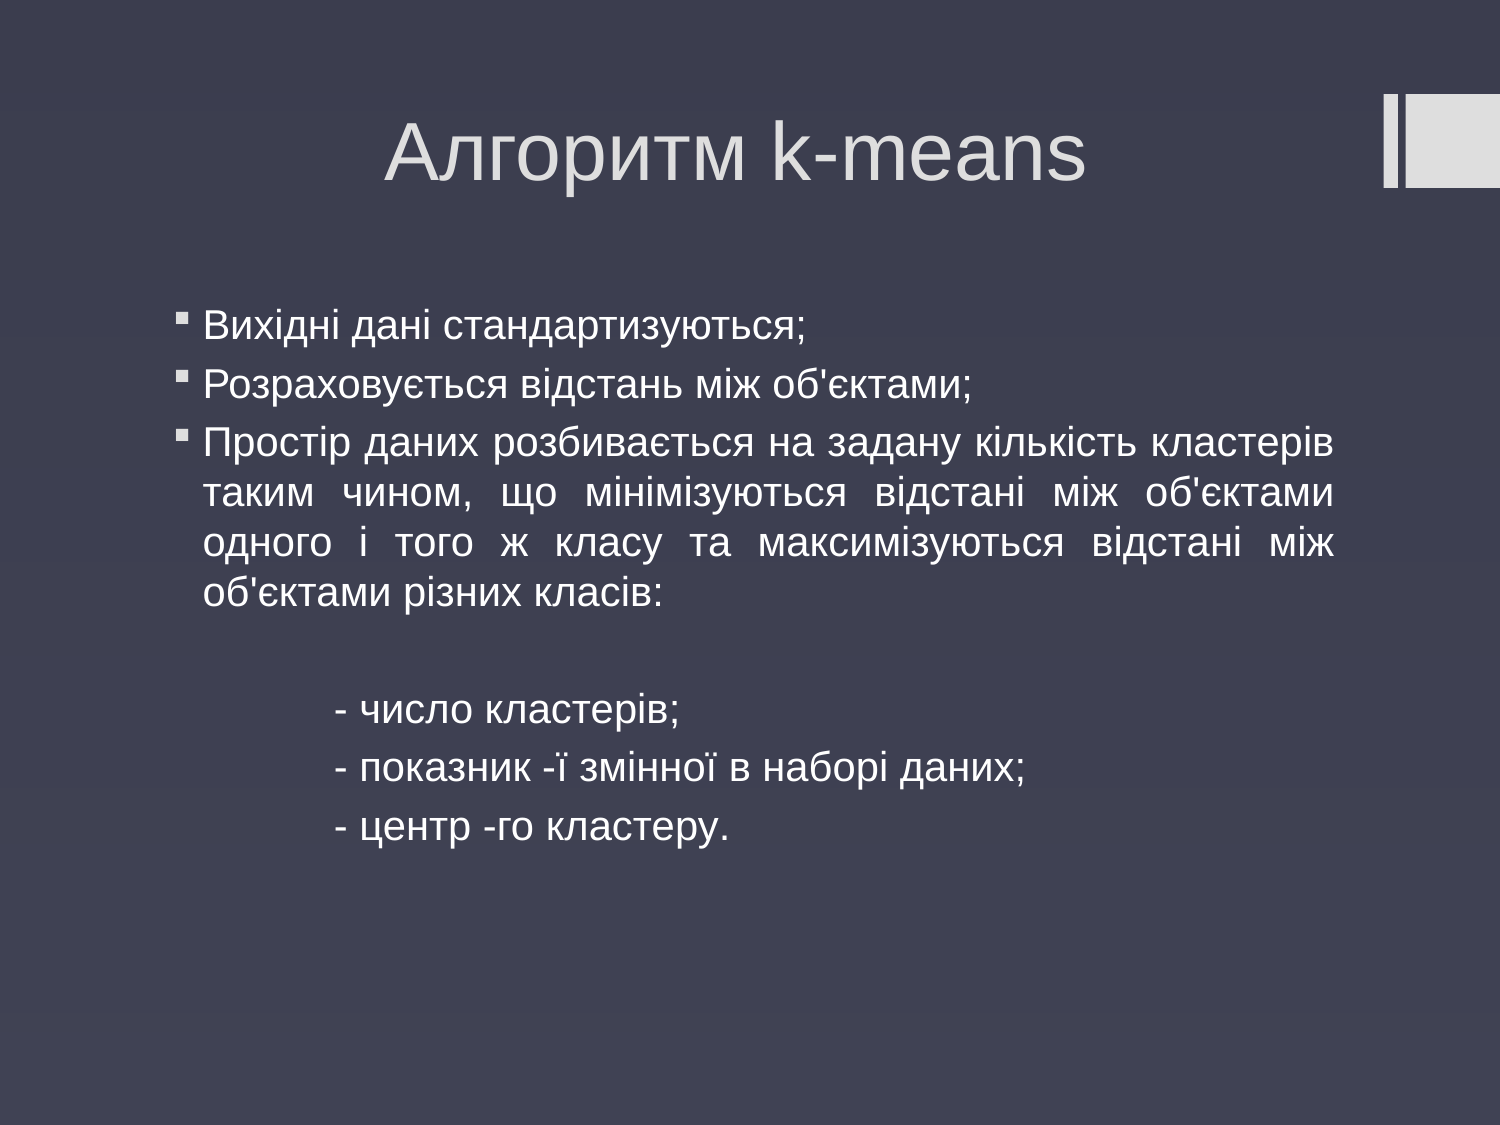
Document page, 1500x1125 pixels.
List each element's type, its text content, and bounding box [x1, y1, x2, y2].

title Алгоритм k-means [147, 90, 1348, 205]
